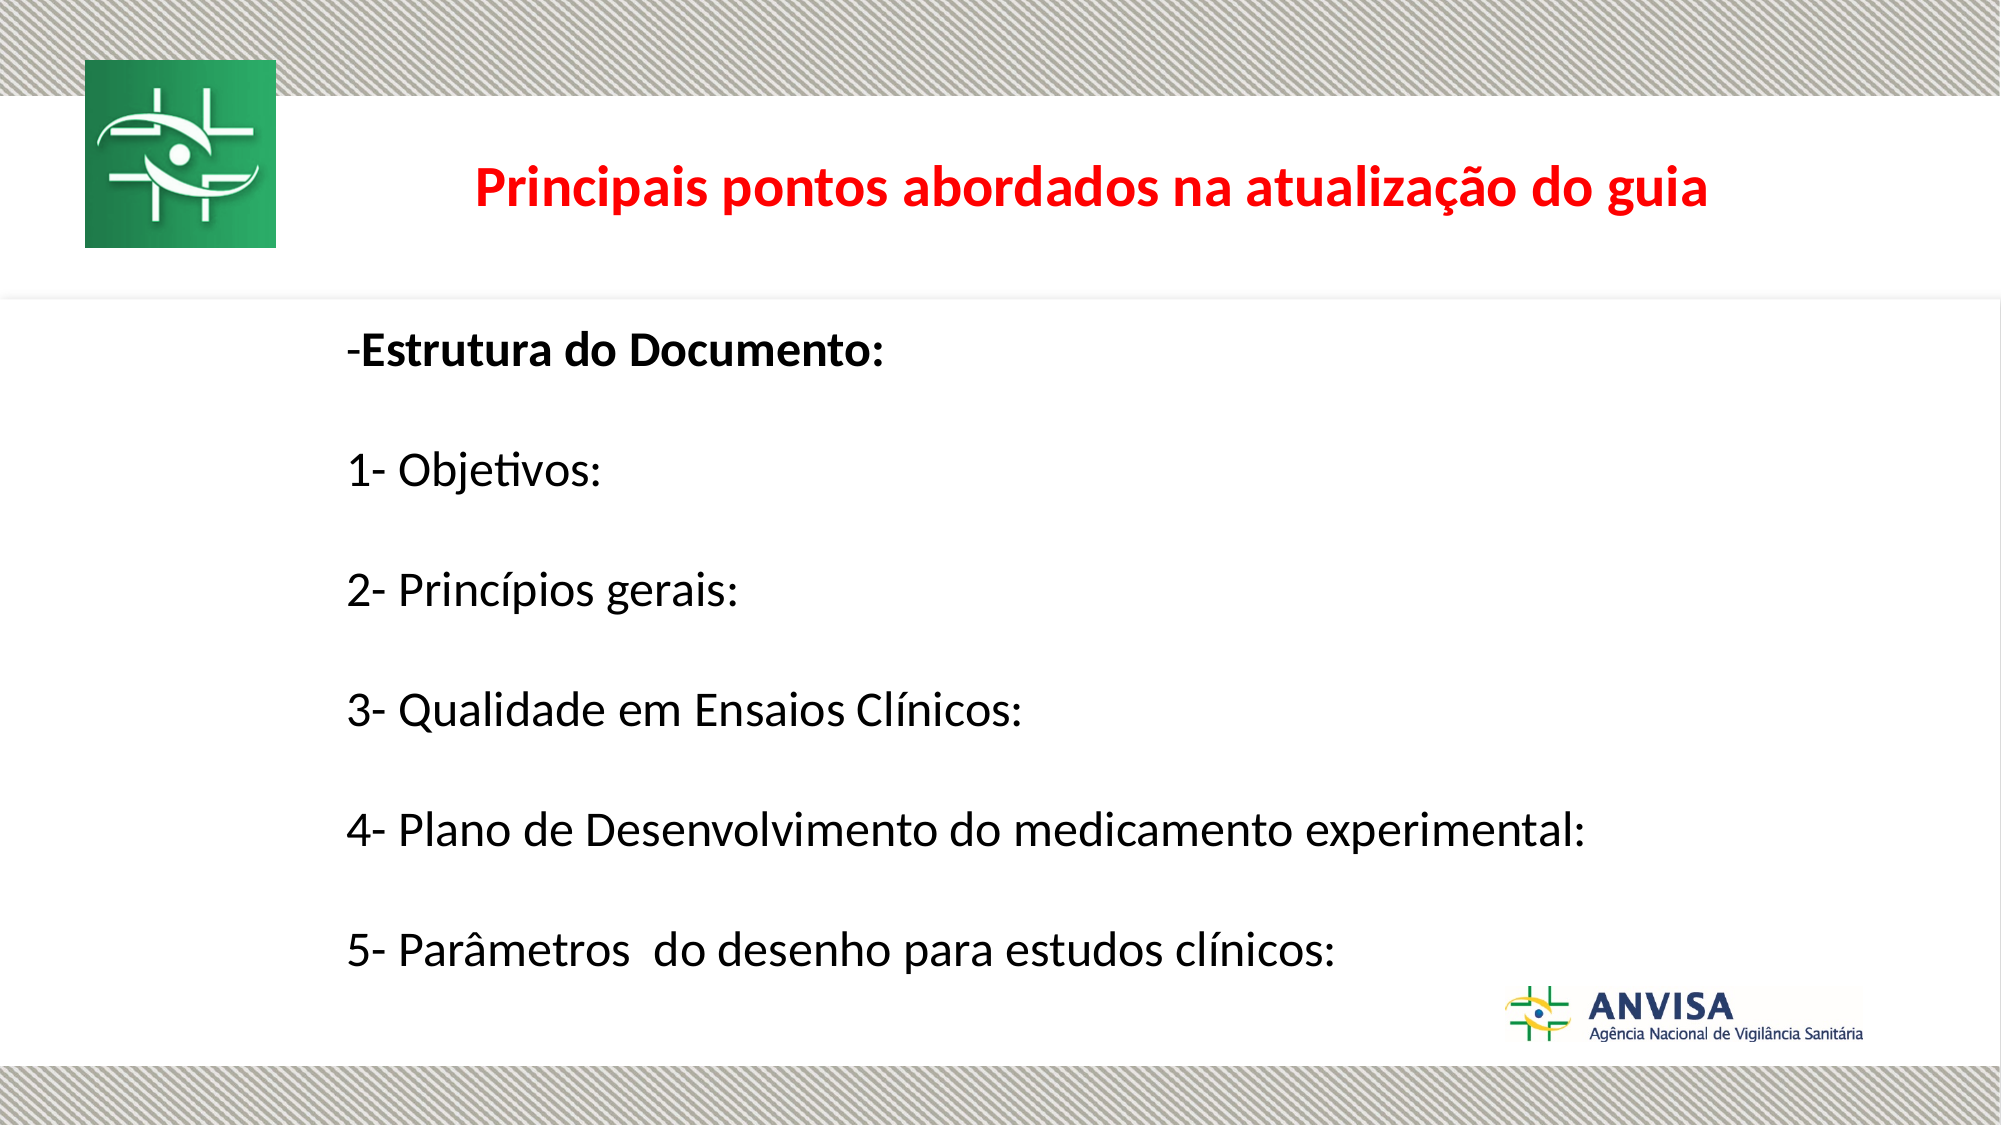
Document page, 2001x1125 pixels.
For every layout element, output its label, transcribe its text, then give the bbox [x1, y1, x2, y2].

text_box -Estrutura do Documento: 1- Objetivos: 2- Princípios gerais: 3- Qualidade em Ensaios Clínicos: 4- Plano de Desenvolvimento do medicamento experimental: 5- Parâmetros do desenho para estudos clínicos: [331, 309, 1671, 1044]
title Principais pontos abordados na atualização do guia [373, 149, 1724, 241]
picture [0, 0, 2000, 248]
picture [1671, 986, 1863, 1042]
picture [0, 1066, 2000, 1125]
